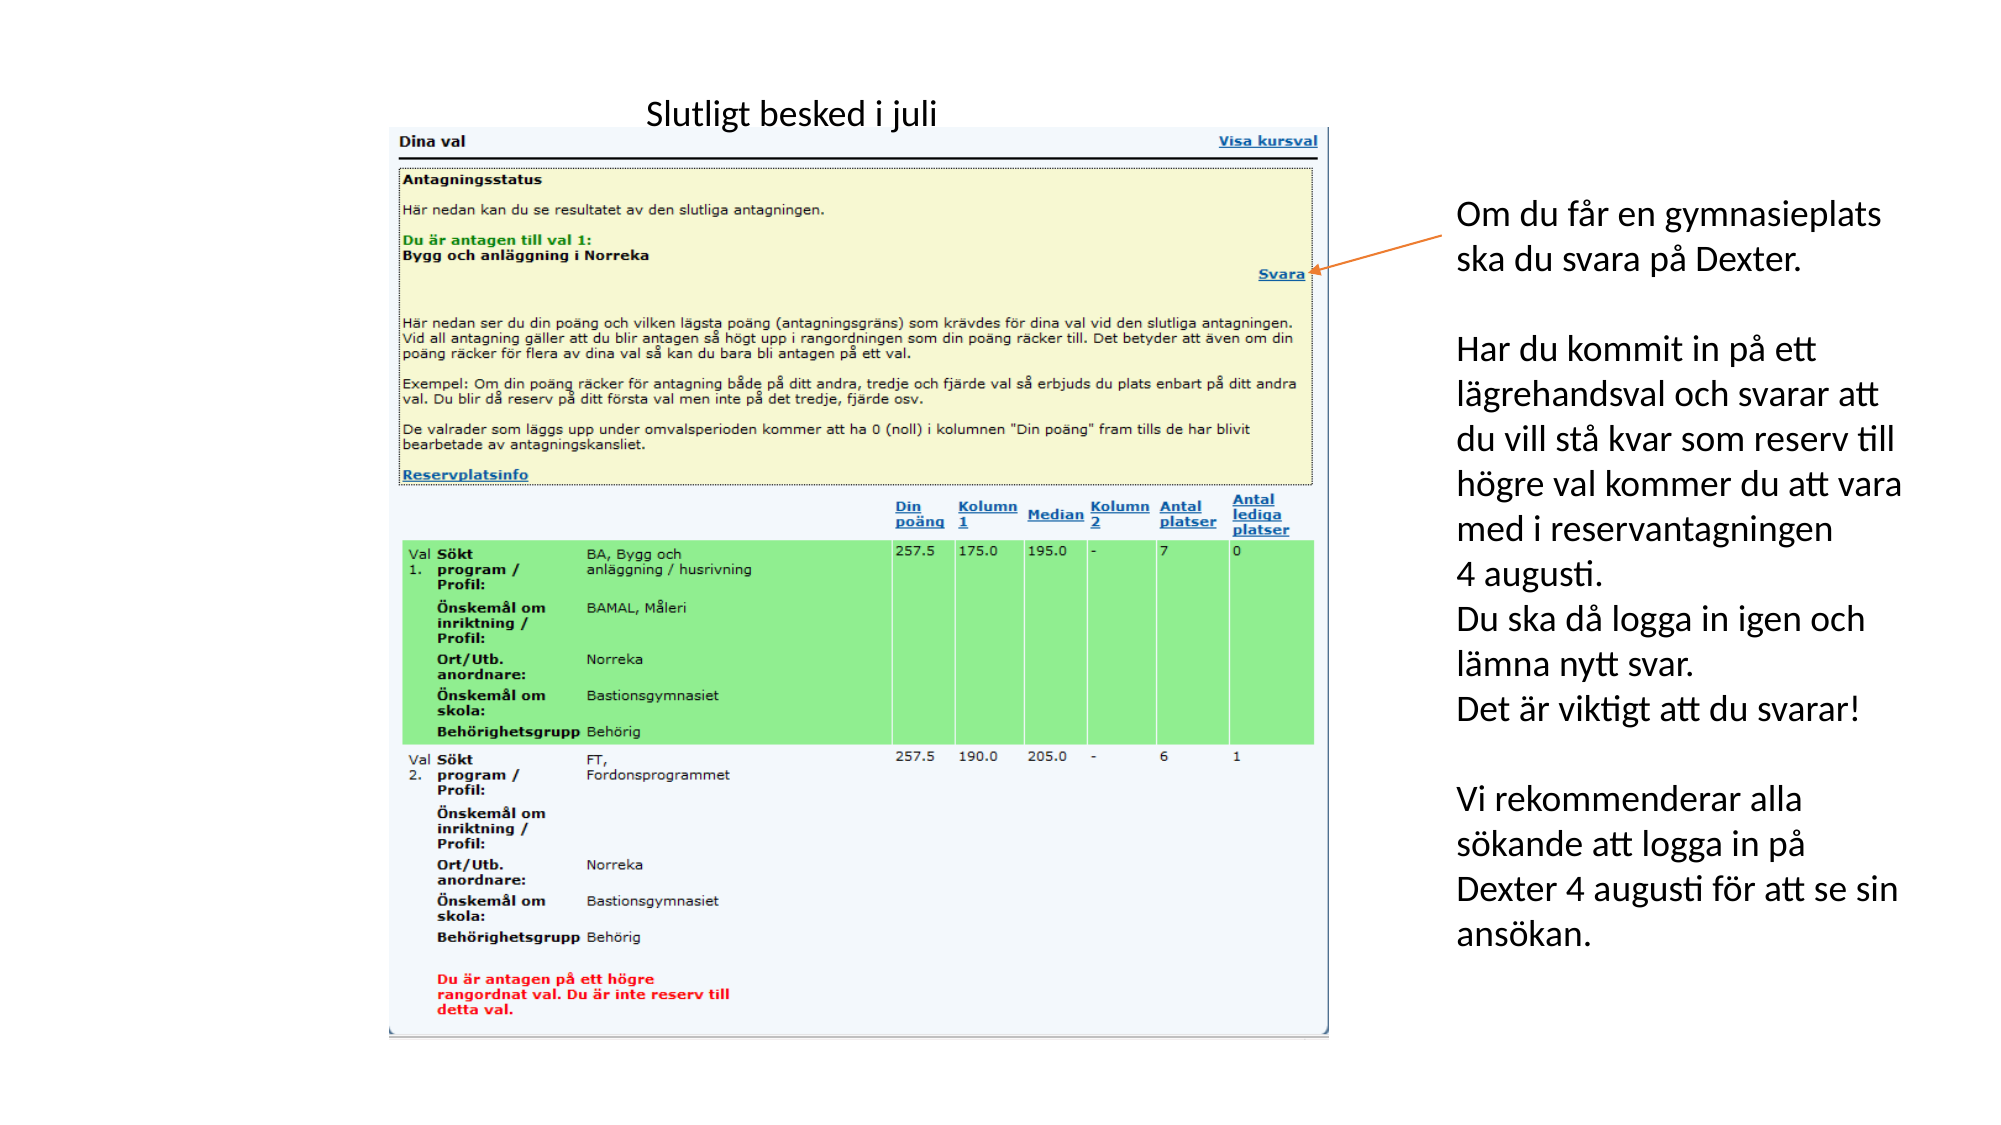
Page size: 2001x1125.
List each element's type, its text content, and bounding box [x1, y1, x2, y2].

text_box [1307, 235, 1442, 273]
text_box Om du får en gymnasieplats ska du svara på Dexter. Har du kommit in på ett lägrehandsval och svarar att du vill stå kvar som reserv till högre val kommer du att vara med i reservantagningen 4 augusti. Du ska då logga in igen och lämna nytt svar. Det är viktigt att du svarar! Vi rekommenderar alla sökande att logga in på Dexter 4 augusti för att se sin ansökan. [1441, 181, 1928, 962]
picture [389, 127, 1329, 1040]
text_box Slutligt besked i juli [631, 81, 960, 127]
